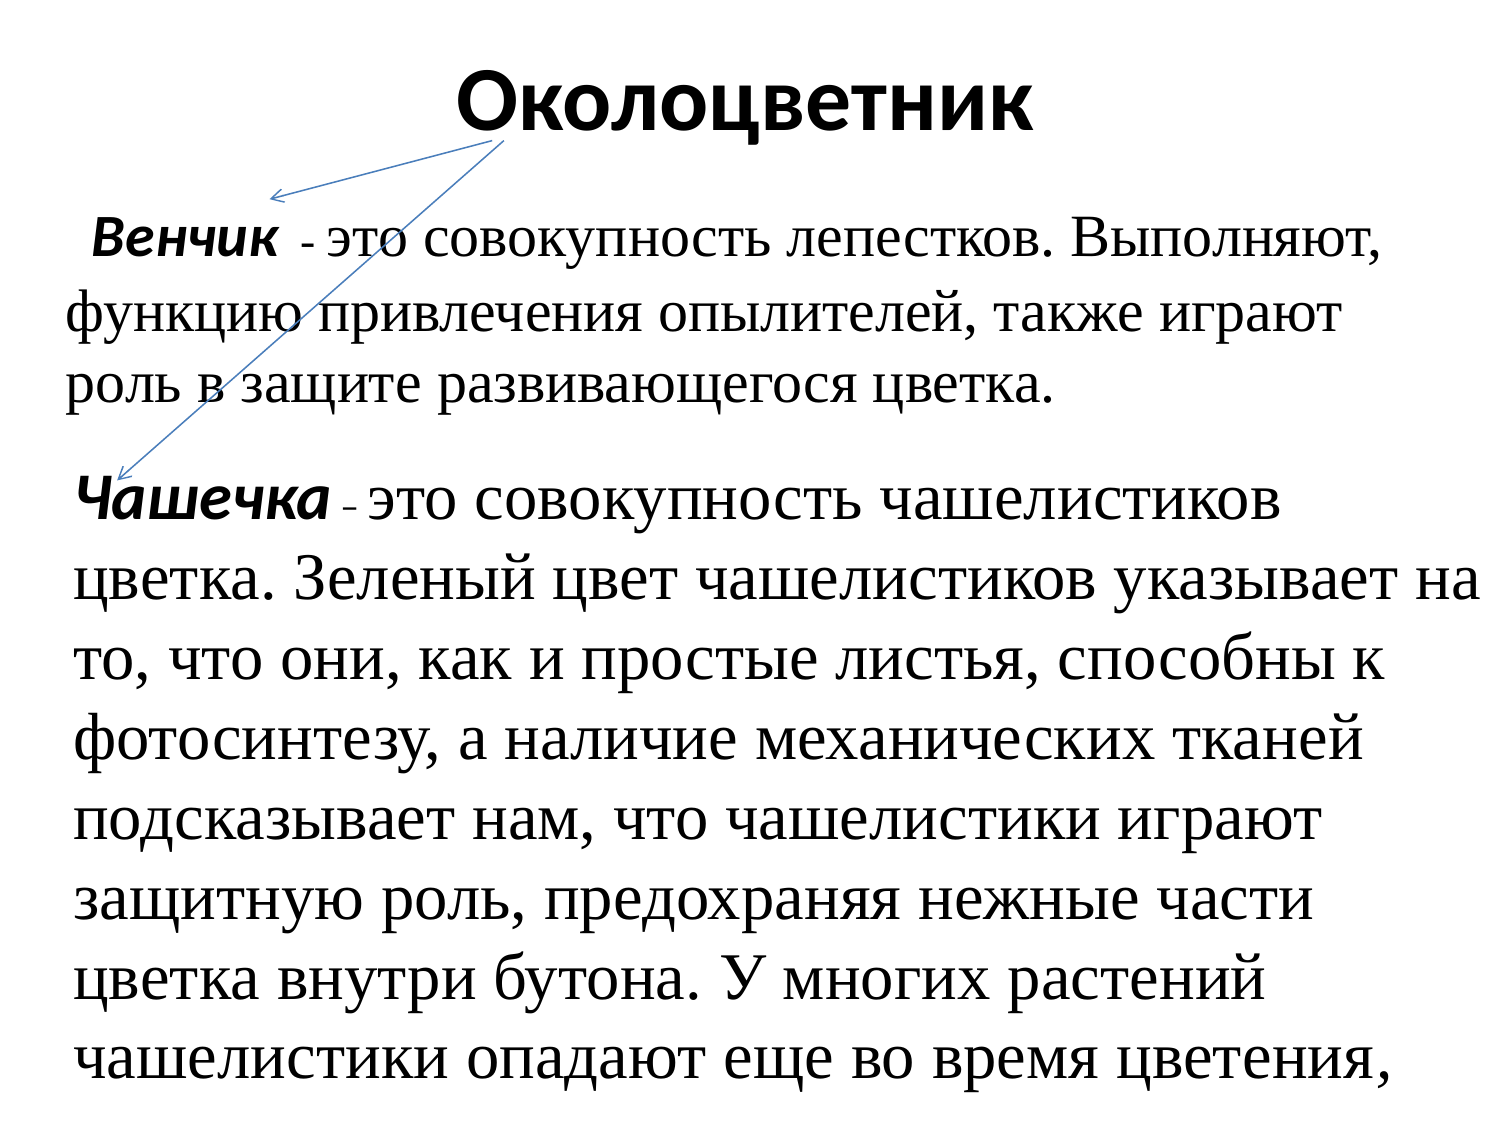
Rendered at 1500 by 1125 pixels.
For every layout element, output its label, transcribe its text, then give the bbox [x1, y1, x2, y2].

title Околоцветник [70, 0, 1421, 128]
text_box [269, 140, 493, 200]
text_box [116, 140, 505, 481]
text_box Чашечка – это совокупность чашелистиков цветка. Зеленый цвет чашелистиков указывает на то, что они, как и простые листья, способны к фотосинтезу, а наличие механических тканей подсказывает нам, что чашелистики играют защитную роль, предохраняя нежные части цветка внутри бутона. У многих растений чашелистики опадают еще во время цветения, [58, 445, 1500, 1100]
list Венчик - это совокупность лепестков. Выполняют, функцию привлечения опылителей, также играют роль в защите развивающегося цветка. [0, 128, 1454, 473]
